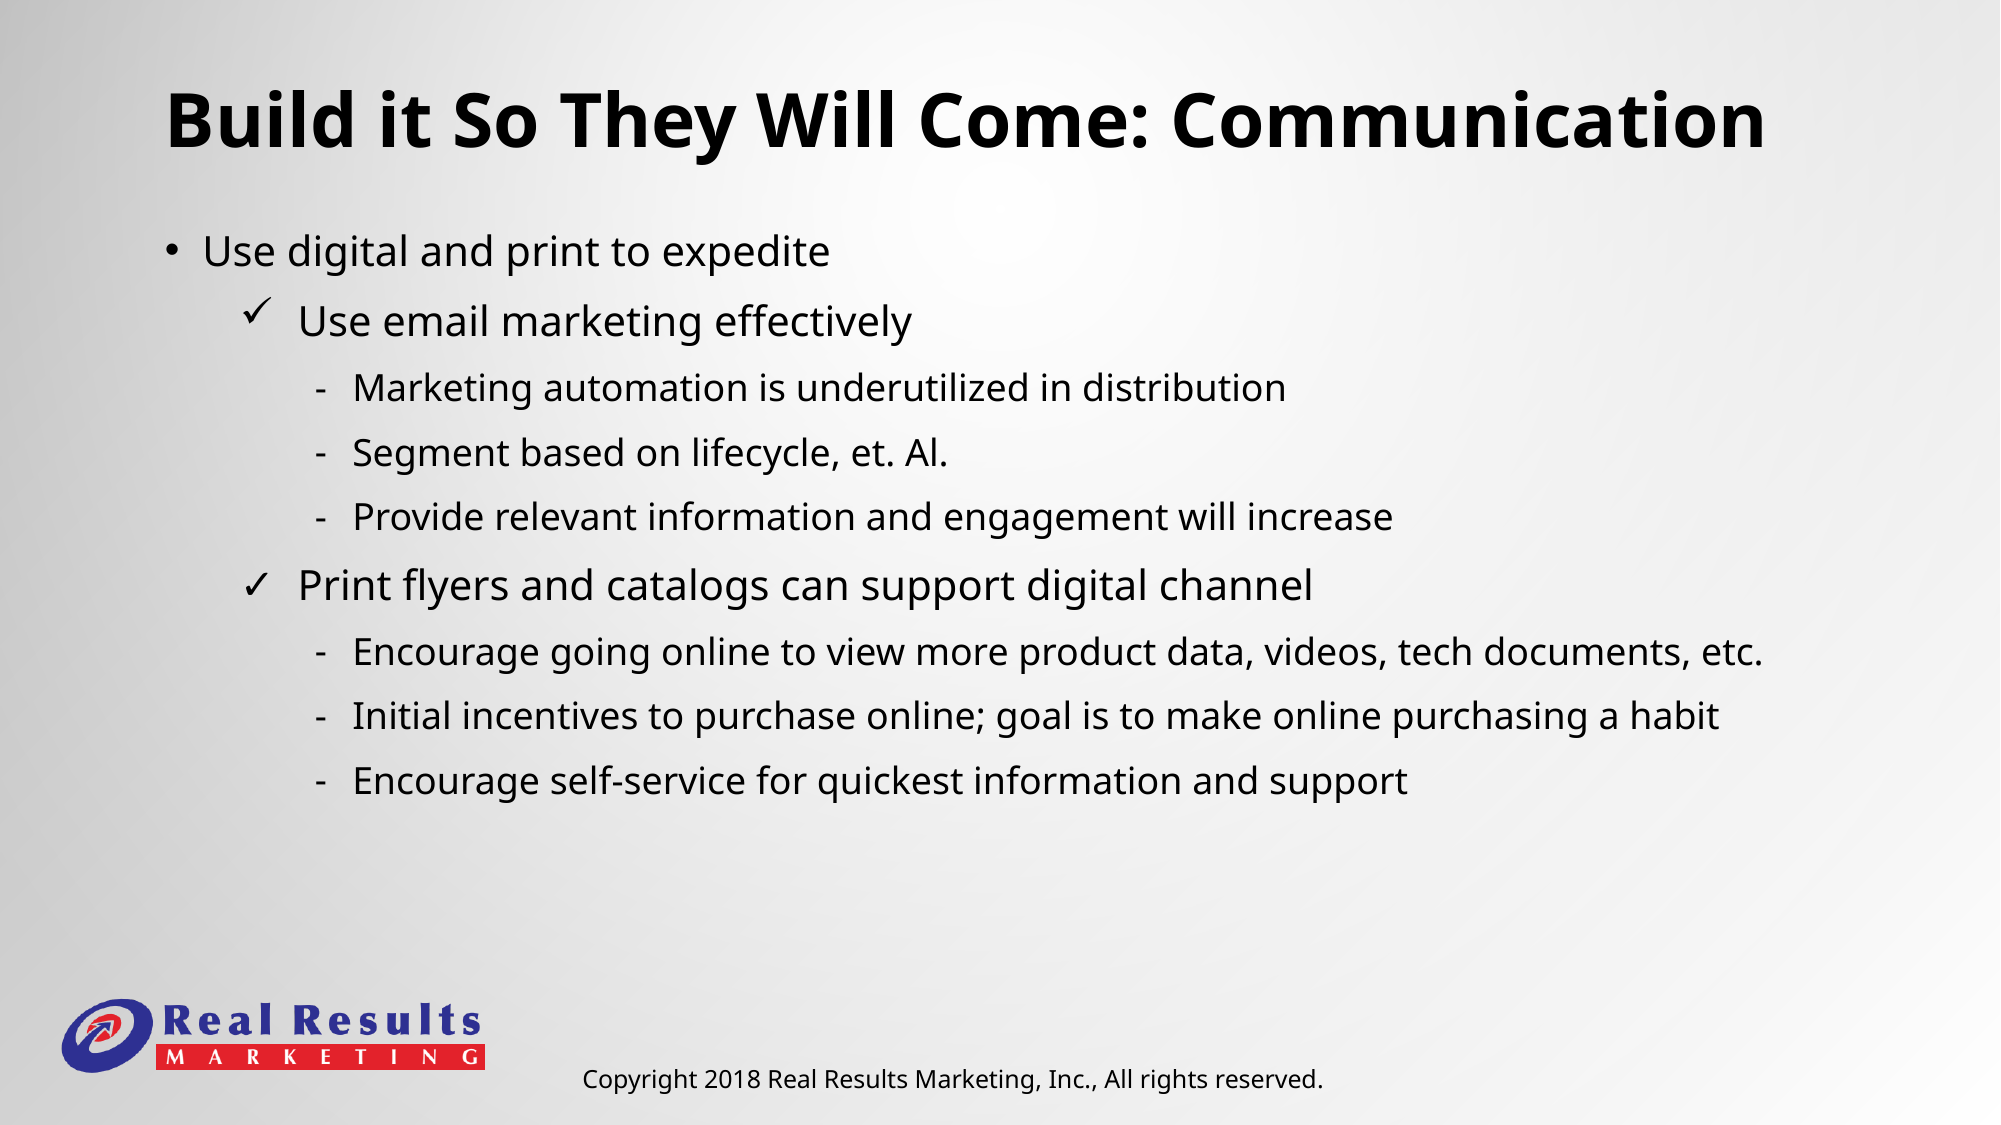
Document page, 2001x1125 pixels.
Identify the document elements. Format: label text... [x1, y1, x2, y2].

picture [0, 0, 2000, 1125]
list Use digital and print to expedite Use email marketing effectively Marketing automation is underutilized in distribution Segment based on lifecycle, et. Al. Provide relevant information and engagement will increase Print flyers and catalogs can support digital channel Encourage going online to view more product data, videos, tech documents, etc. Initial incentives to purchase online; goal is to make online purchasing a habit Encourage self-service for quickest information and support [149, 206, 1851, 927]
title Build it So They Will Come: Communication [149, 46, 1932, 200]
footer Copyright 2018 Real Results Marketing, Inc., All rights reserved. [567, 1050, 1662, 1111]
